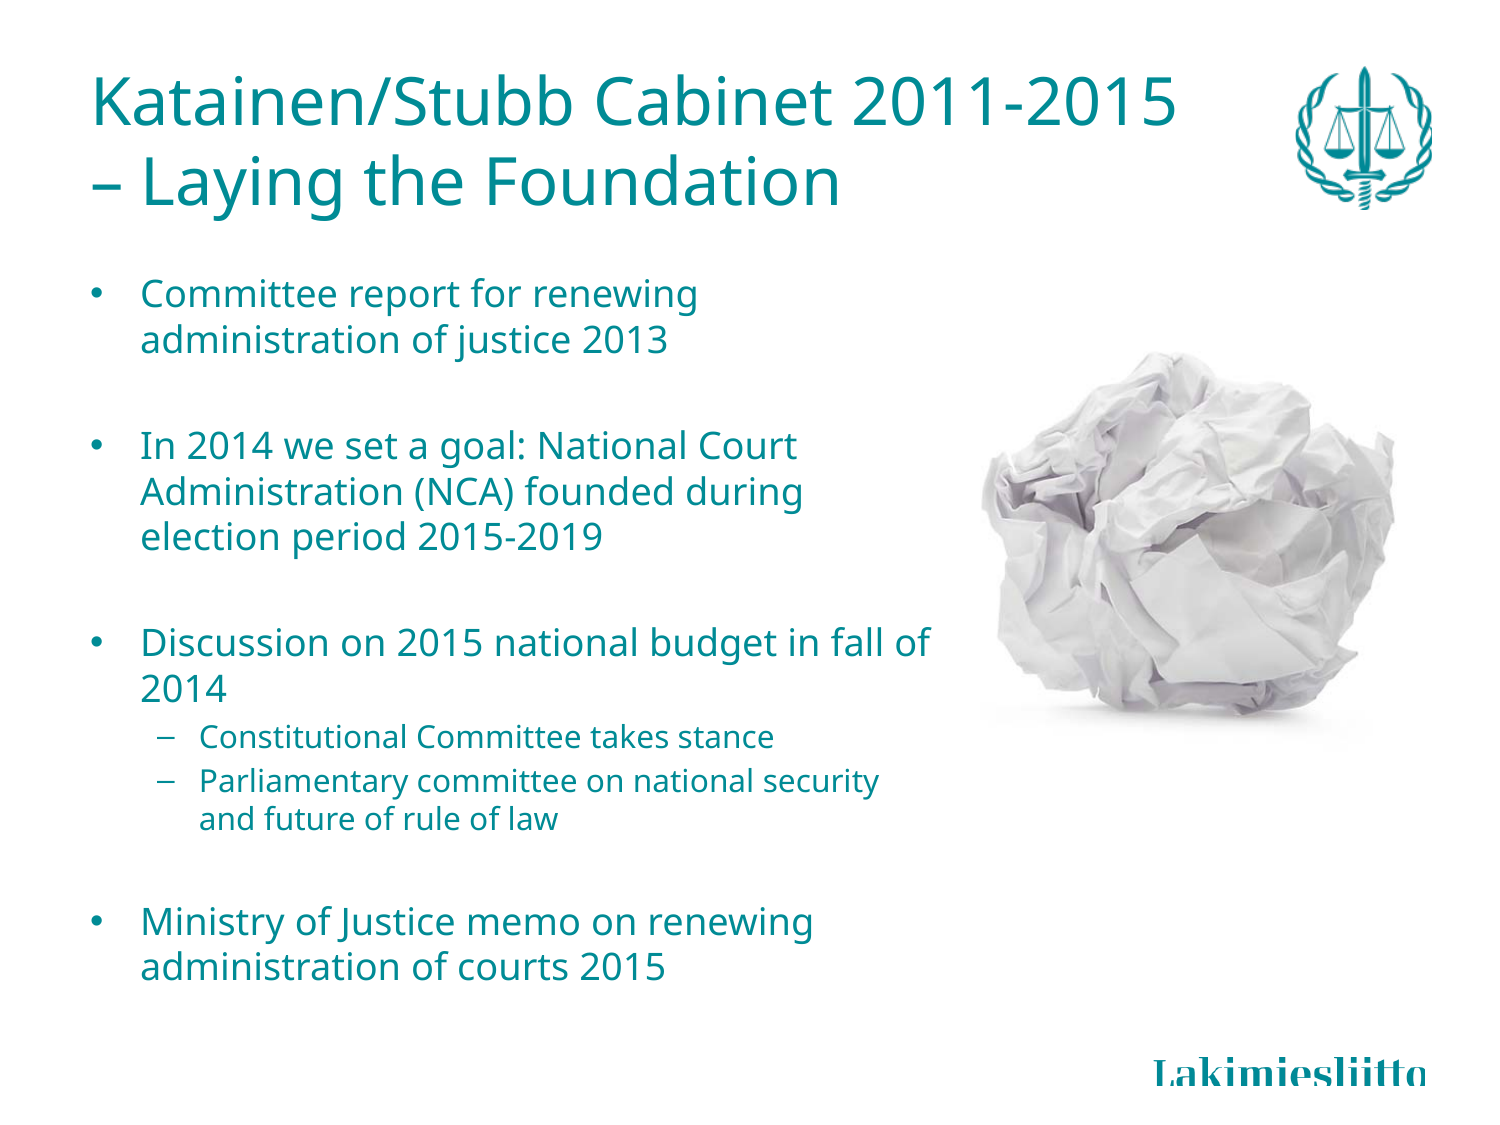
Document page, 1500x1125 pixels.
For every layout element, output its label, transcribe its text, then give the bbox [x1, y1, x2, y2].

picture [915, 278, 1460, 815]
list Committee report for renewing administration of justice 2013 In 2014 we set a goal: National Court Administration (NCA) founded during election period 2015-2019 Discussion on 2015 national budget in fall of 2014 Constitutional Committee takes stance Parliamentary committee on national security and future of rule of law Ministry of Justice memo on renewing administration of courts 2015 [75, 262, 951, 1005]
title Katainen/Stubb Cabinet 2011-2015 – Laying the Foundation [75, 45, 1231, 233]
